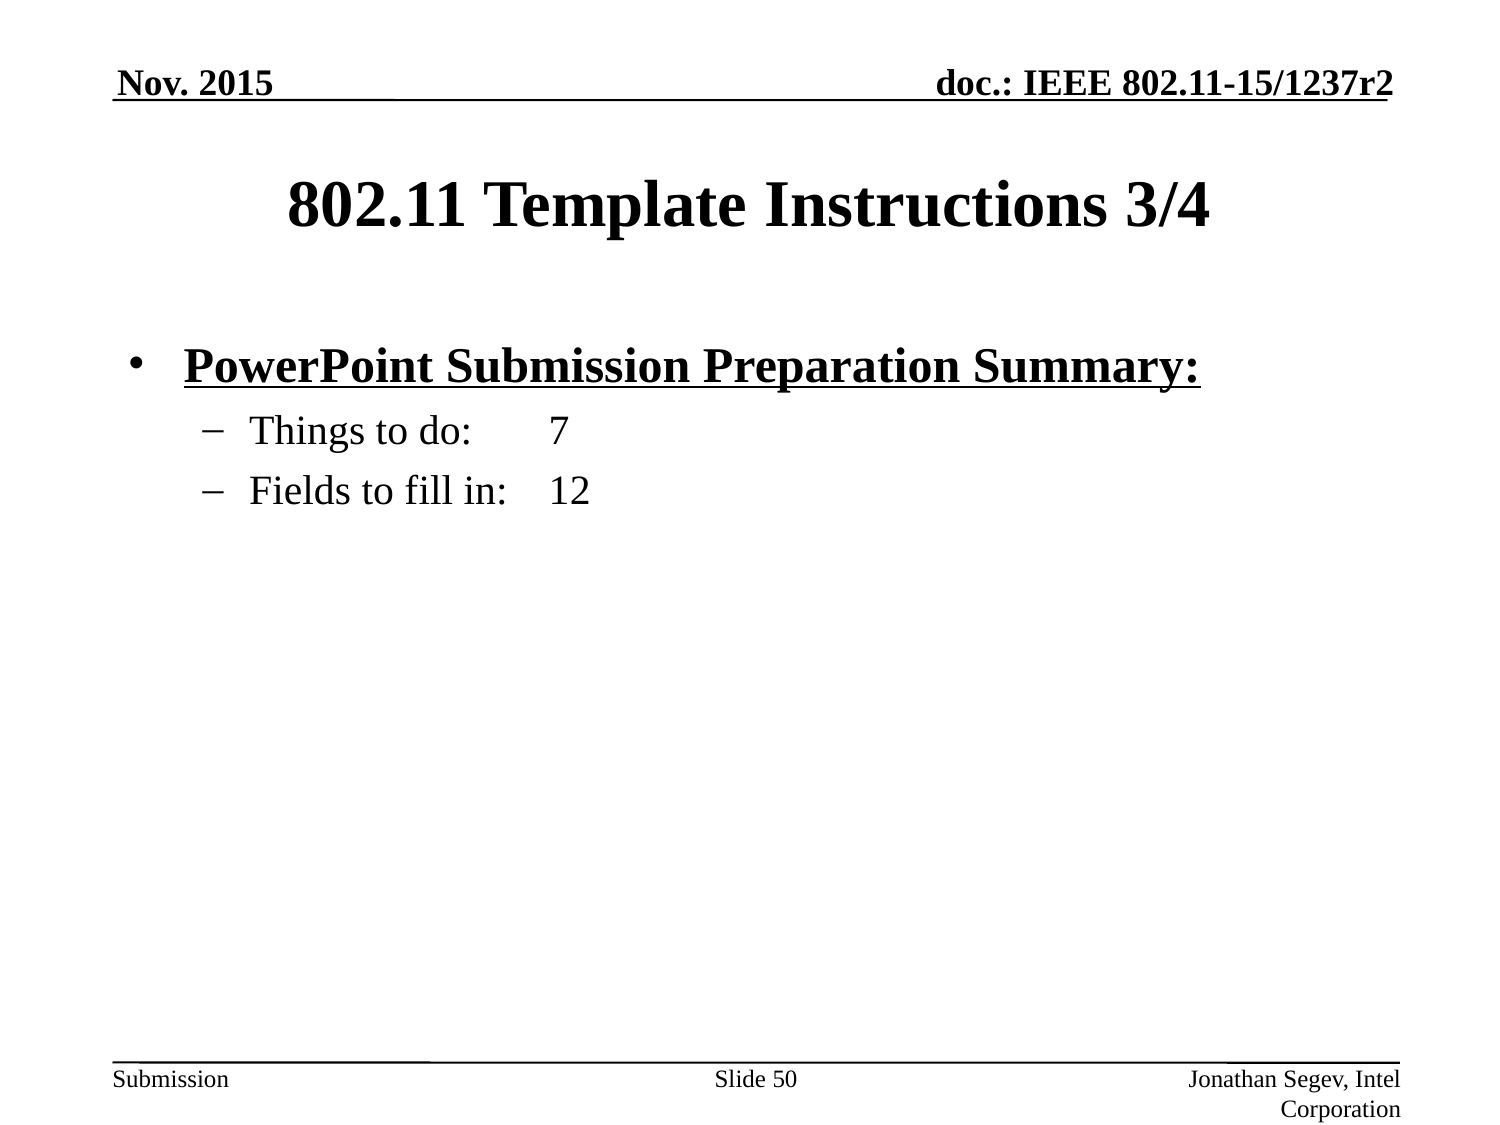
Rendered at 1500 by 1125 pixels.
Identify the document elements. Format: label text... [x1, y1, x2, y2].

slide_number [116, 58, 507, 104]
title 802.11 Template Instructions 3/4 [112, 112, 1388, 288]
slide_number Slide 50 [712, 1061, 800, 1123]
footer Jonathan Segev, Intel Corporation [1066, 1061, 1402, 1093]
list PowerPoint Submission Preparation Summary: Things to do: 7 Fields to fill in: 12 [112, 324, 1388, 1001]
